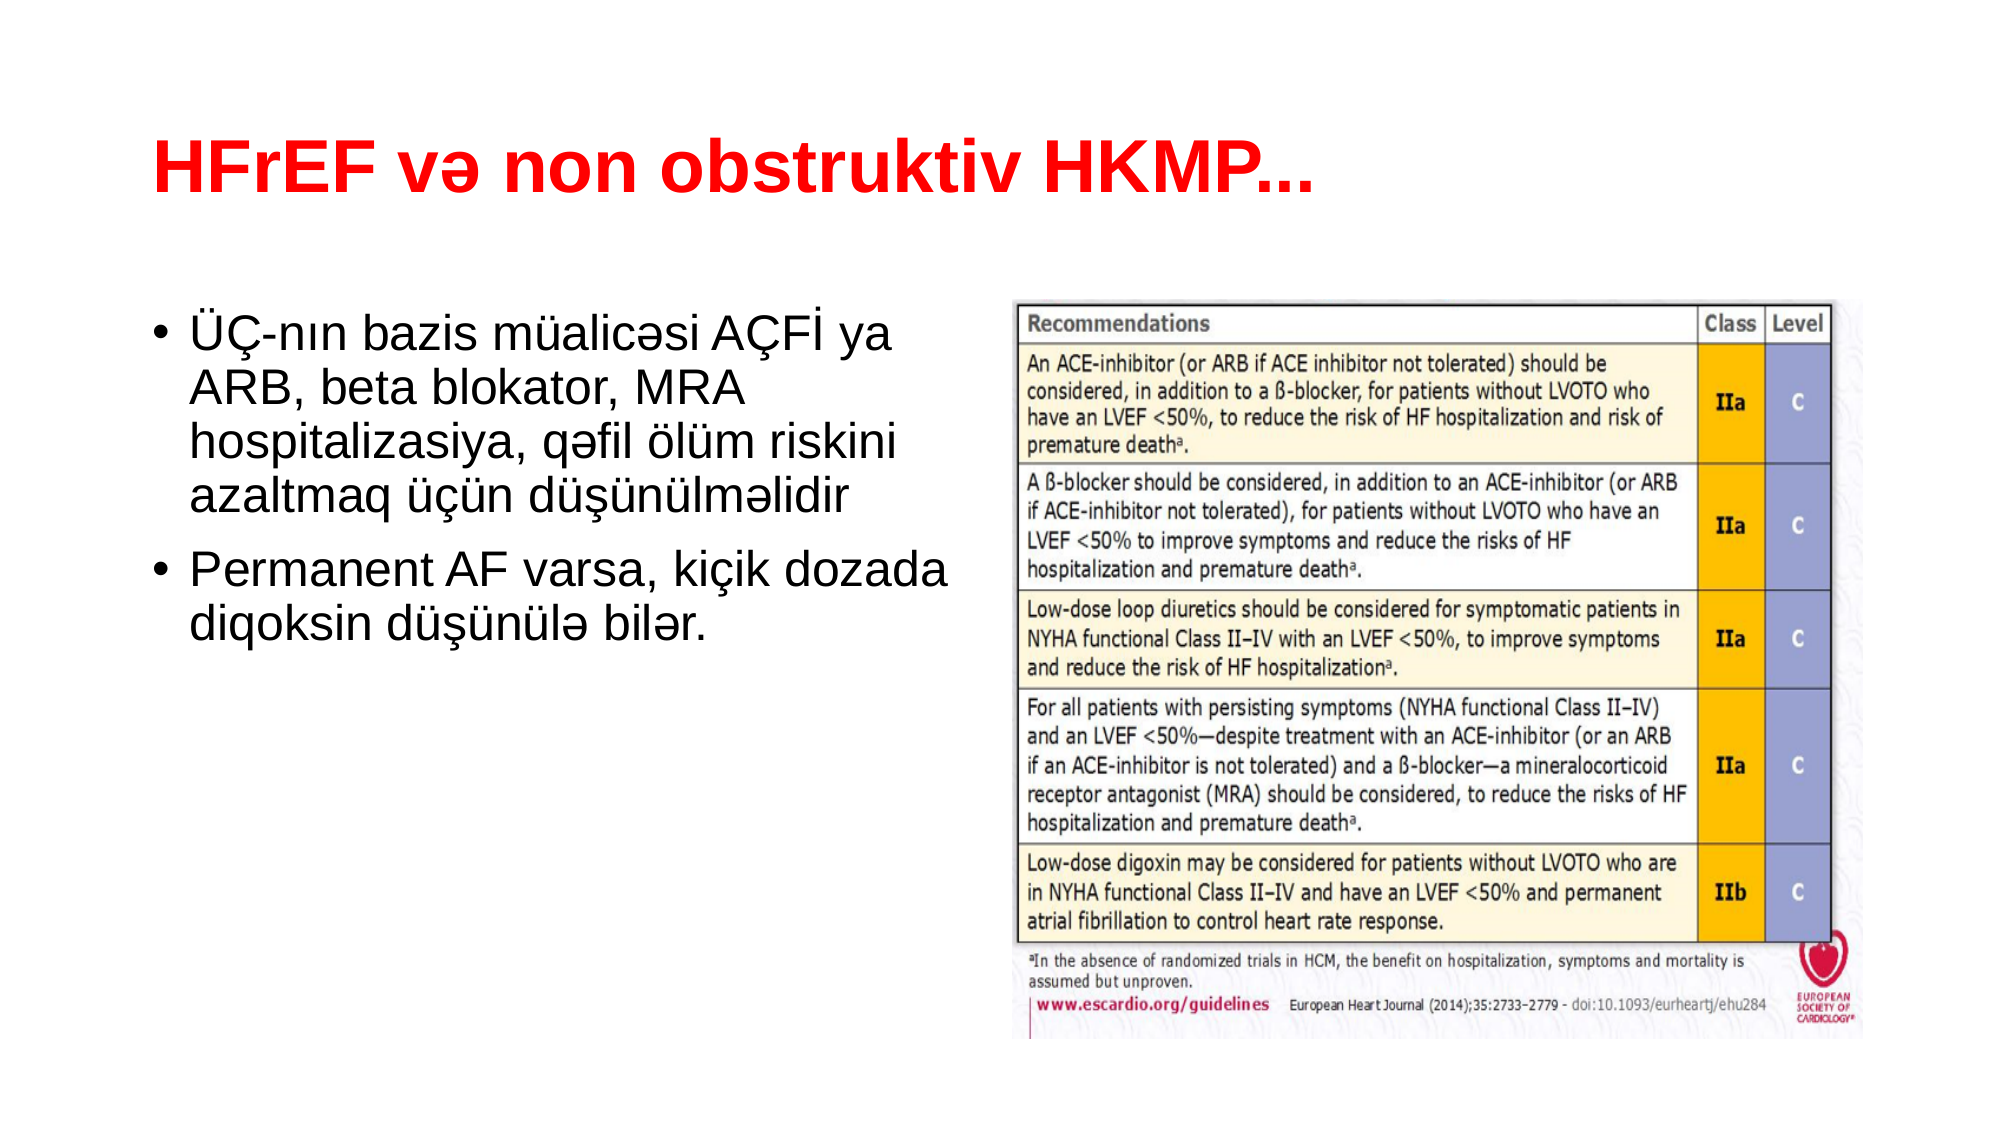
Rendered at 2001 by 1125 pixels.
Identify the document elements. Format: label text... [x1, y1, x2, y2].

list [1012, 299, 1863, 1039]
list ÜÇ-nın bazis müalicəsi AÇFİ ya ARB, beta blokator, MRA hospitalizasiya, qəfil ölüm riskini azaltmaq üçün düşünülməlidir Permanent AF varsa, kiçik dozada diqoksin düşünülə bilər. [137, 299, 988, 1014]
title HFrEF və non obstruktiv HKMP... [137, 59, 1863, 278]
